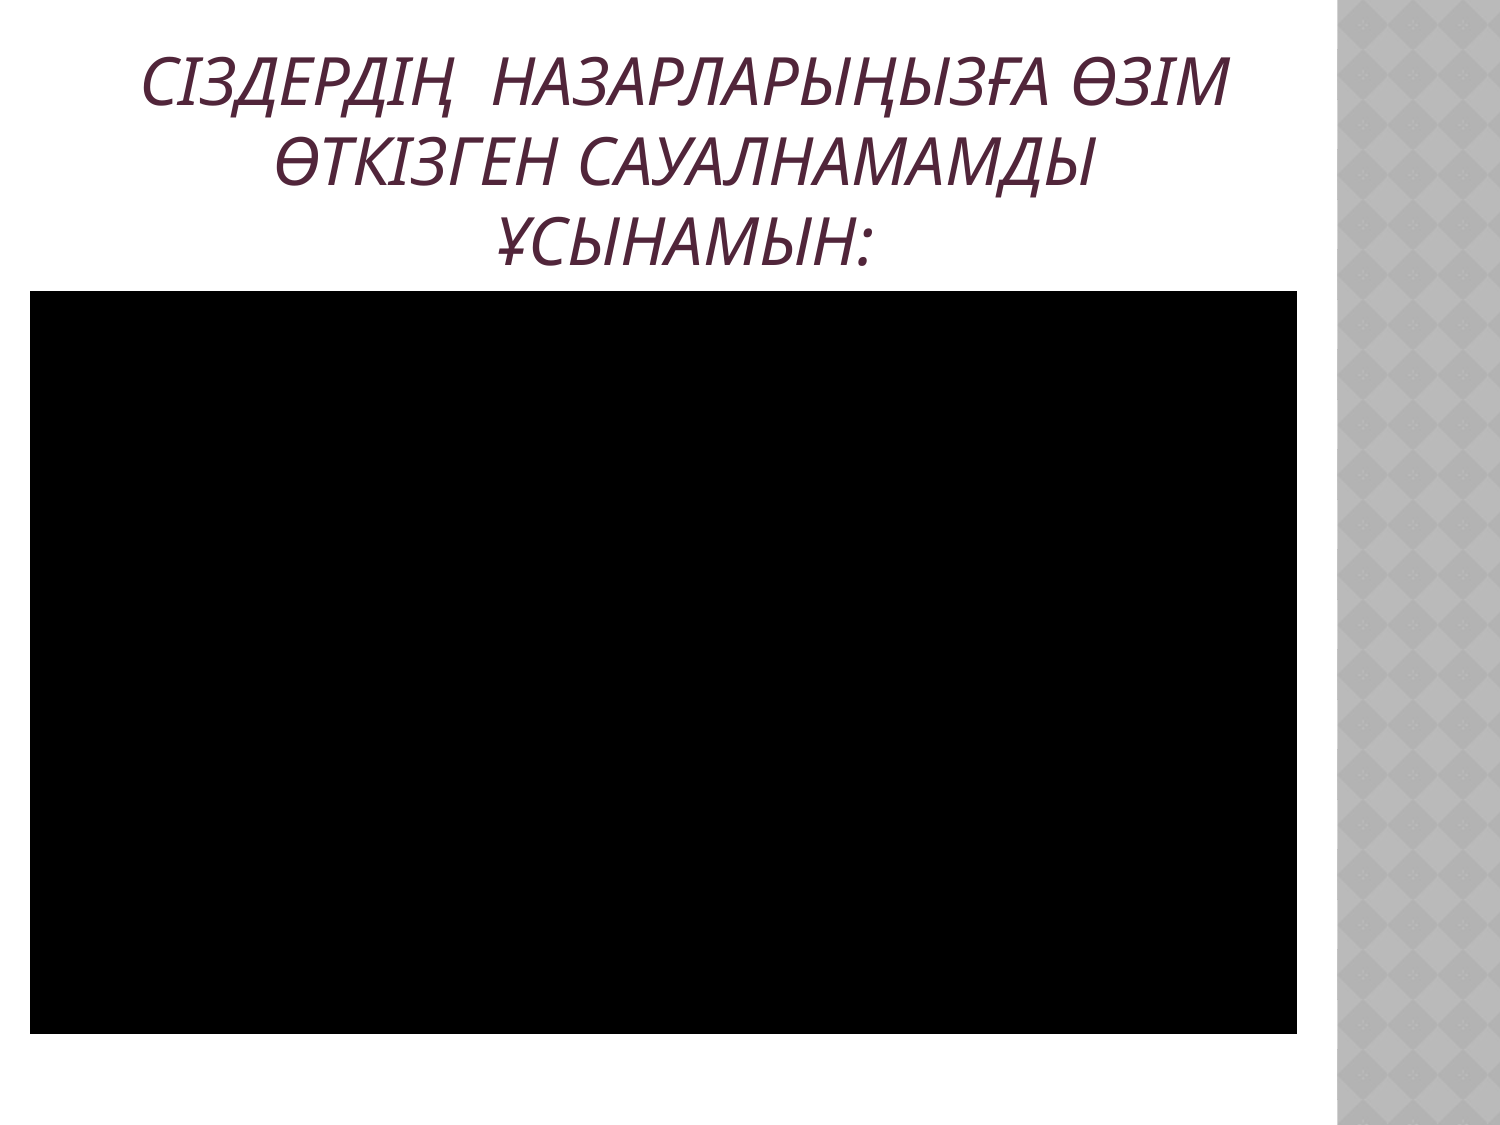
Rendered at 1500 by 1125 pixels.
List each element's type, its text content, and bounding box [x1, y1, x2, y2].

title Сіздердің назарларыңызға өзім өткізген сауалнамамды ұсынамын: [112, 101, 1258, 279]
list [29, 290, 1298, 1036]
